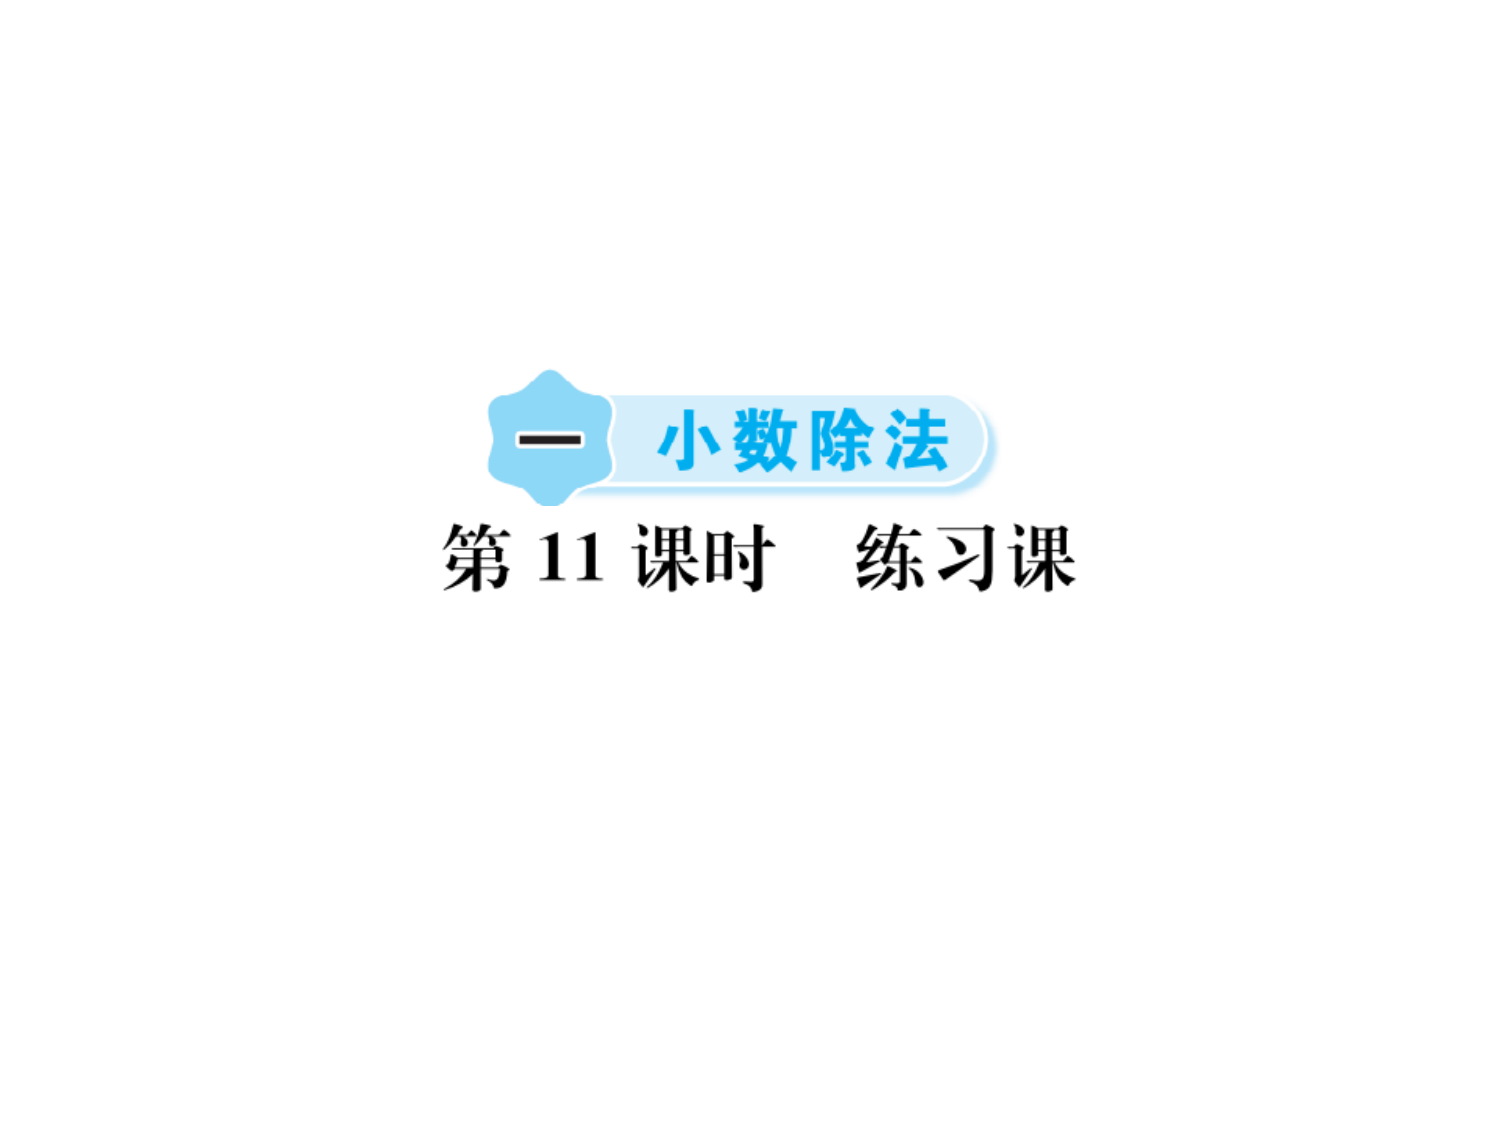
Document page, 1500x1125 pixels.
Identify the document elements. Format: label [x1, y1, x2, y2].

picture [416, 361, 1084, 619]
